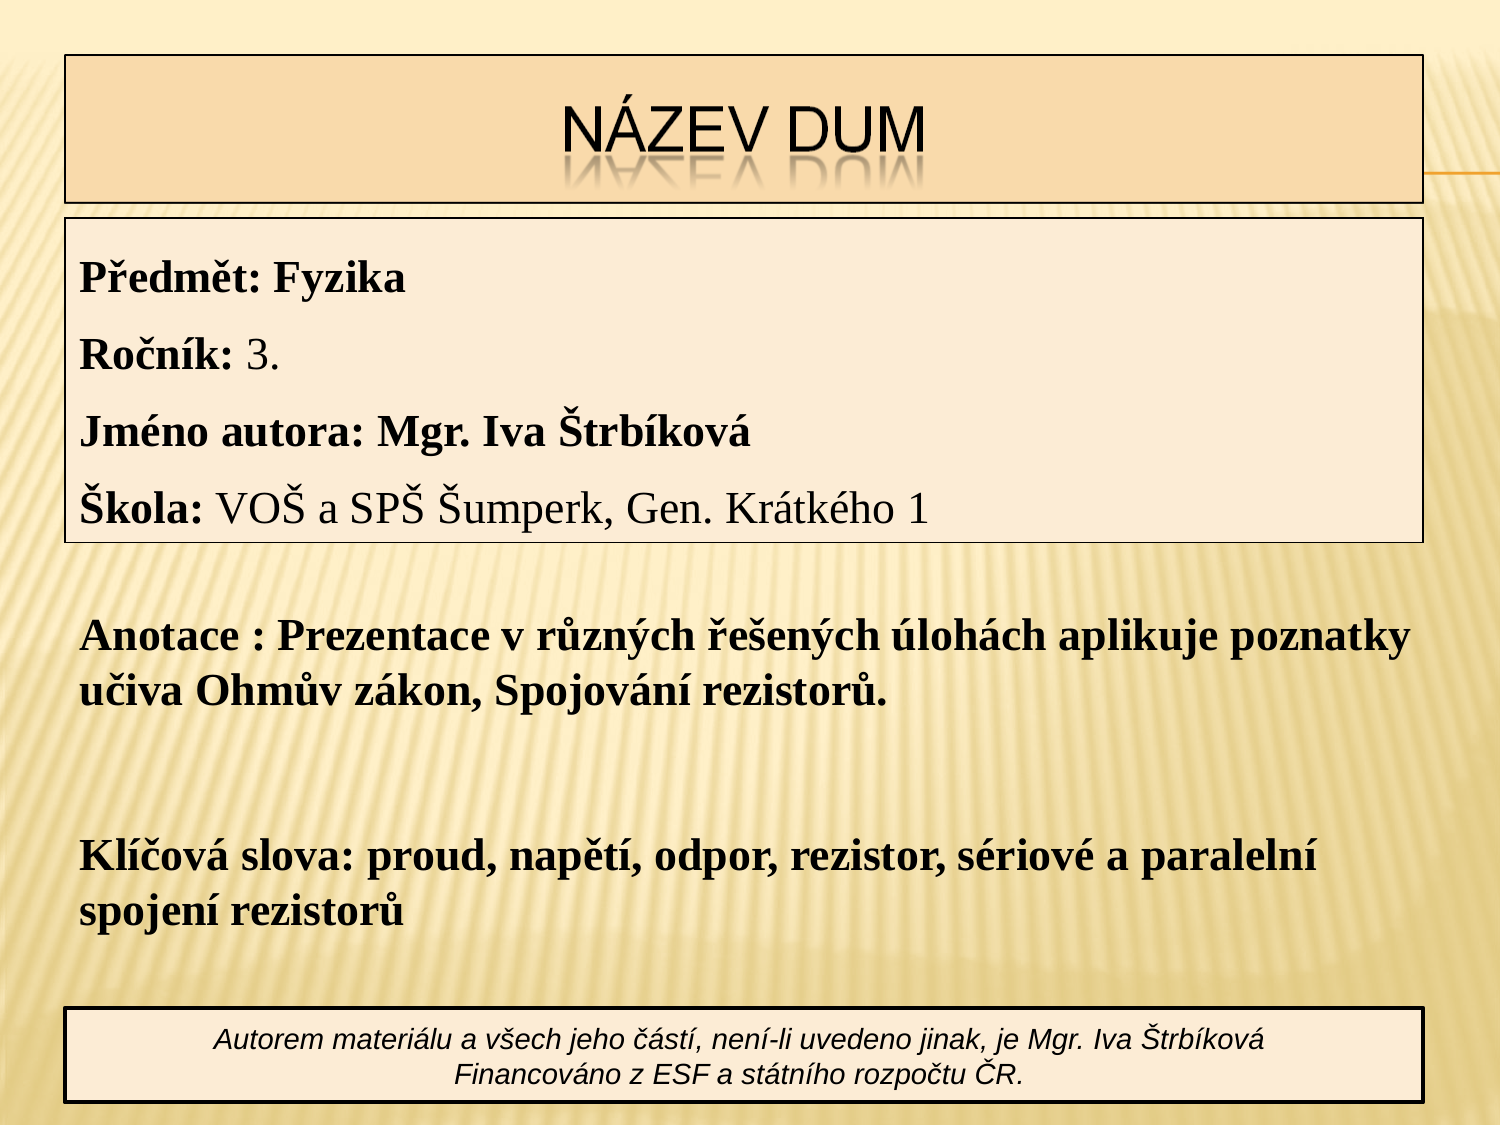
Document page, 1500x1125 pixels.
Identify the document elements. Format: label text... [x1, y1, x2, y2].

text_box Autorem materiálu a všech jeho částí, není-li uvedeno jinak, je Mgr. Iva Štrbíková Financováno z ESF a státního rozpočtu ČR. [63, 1006, 1425, 1104]
text_box Anotace : Prezentace v různých řešených úlohách aplikuje poznatky učiva Ohmův zákon, Spojování rezistorů. Klíčová slova: proud, napětí, odpor, rezistor, sériové a paralelní spojení rezistorů [64, 542, 1435, 998]
list Předmět: Fyzika Ročník: 3. Jméno autora: Mgr. Iva Štrbíková Škola: VOŠ a SPŠ Šumperk, Gen. Krátkého 1 [64, 248, 1424, 542]
picture [62, 53, 1426, 233]
